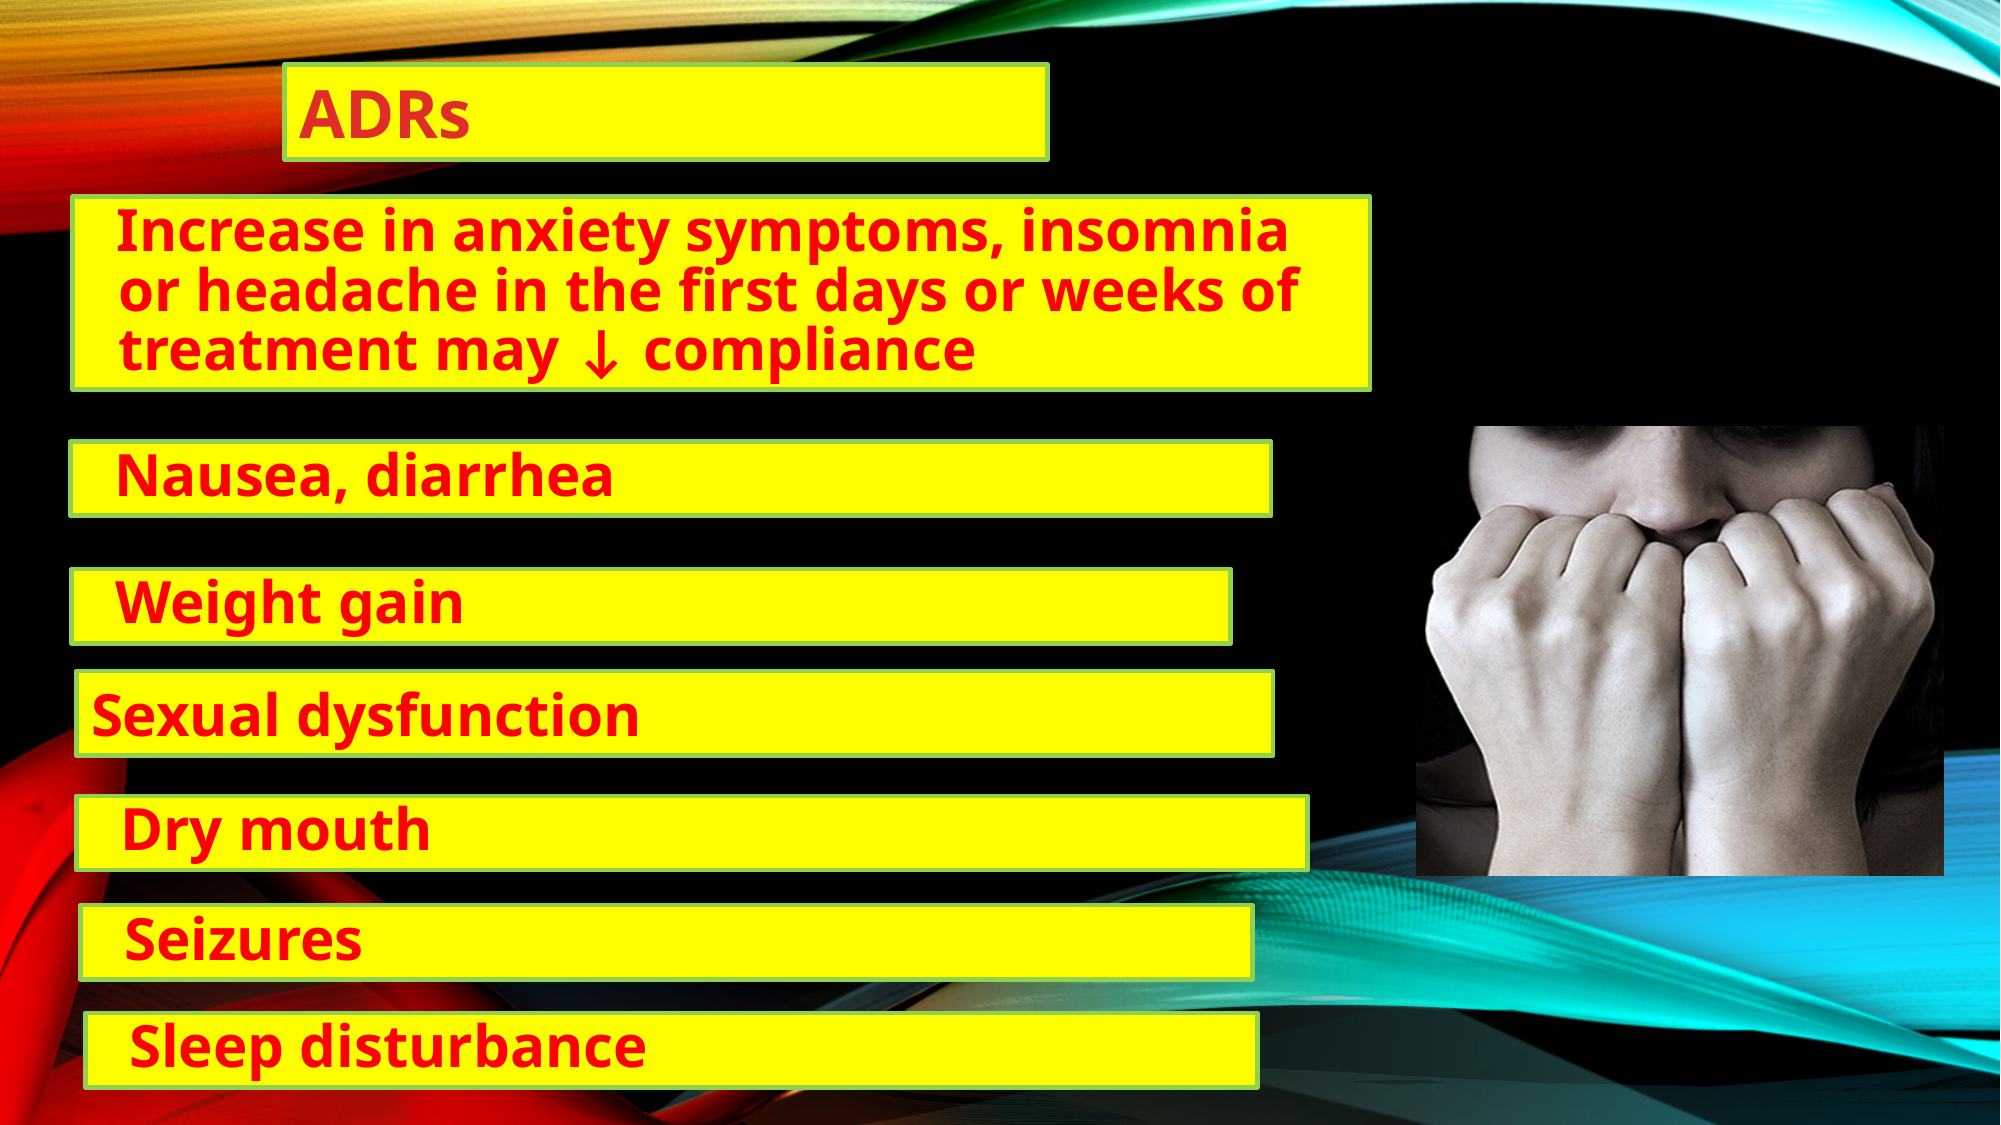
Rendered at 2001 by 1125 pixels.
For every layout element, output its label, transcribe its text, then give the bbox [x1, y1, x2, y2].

picture [0, 426, 2000, 1125]
text_box Nausea, diarrhea [70, 441, 1272, 516]
text_box Seizures [80, 905, 1253, 980]
text_box ADRs [284, 64, 1048, 160]
text_box Weight gain [71, 569, 1231, 644]
text_box Dry mouth [76, 795, 1308, 871]
text_box Sexual dysfunction [76, 670, 1274, 756]
text_box Increase in anxiety symptoms, insomnia or headache in the first days or weeks of treatment may ↓ compliance [72, 196, 1370, 390]
picture [0, 0, 2000, 237]
text_box Sleep disturbance [85, 1013, 1258, 1088]
